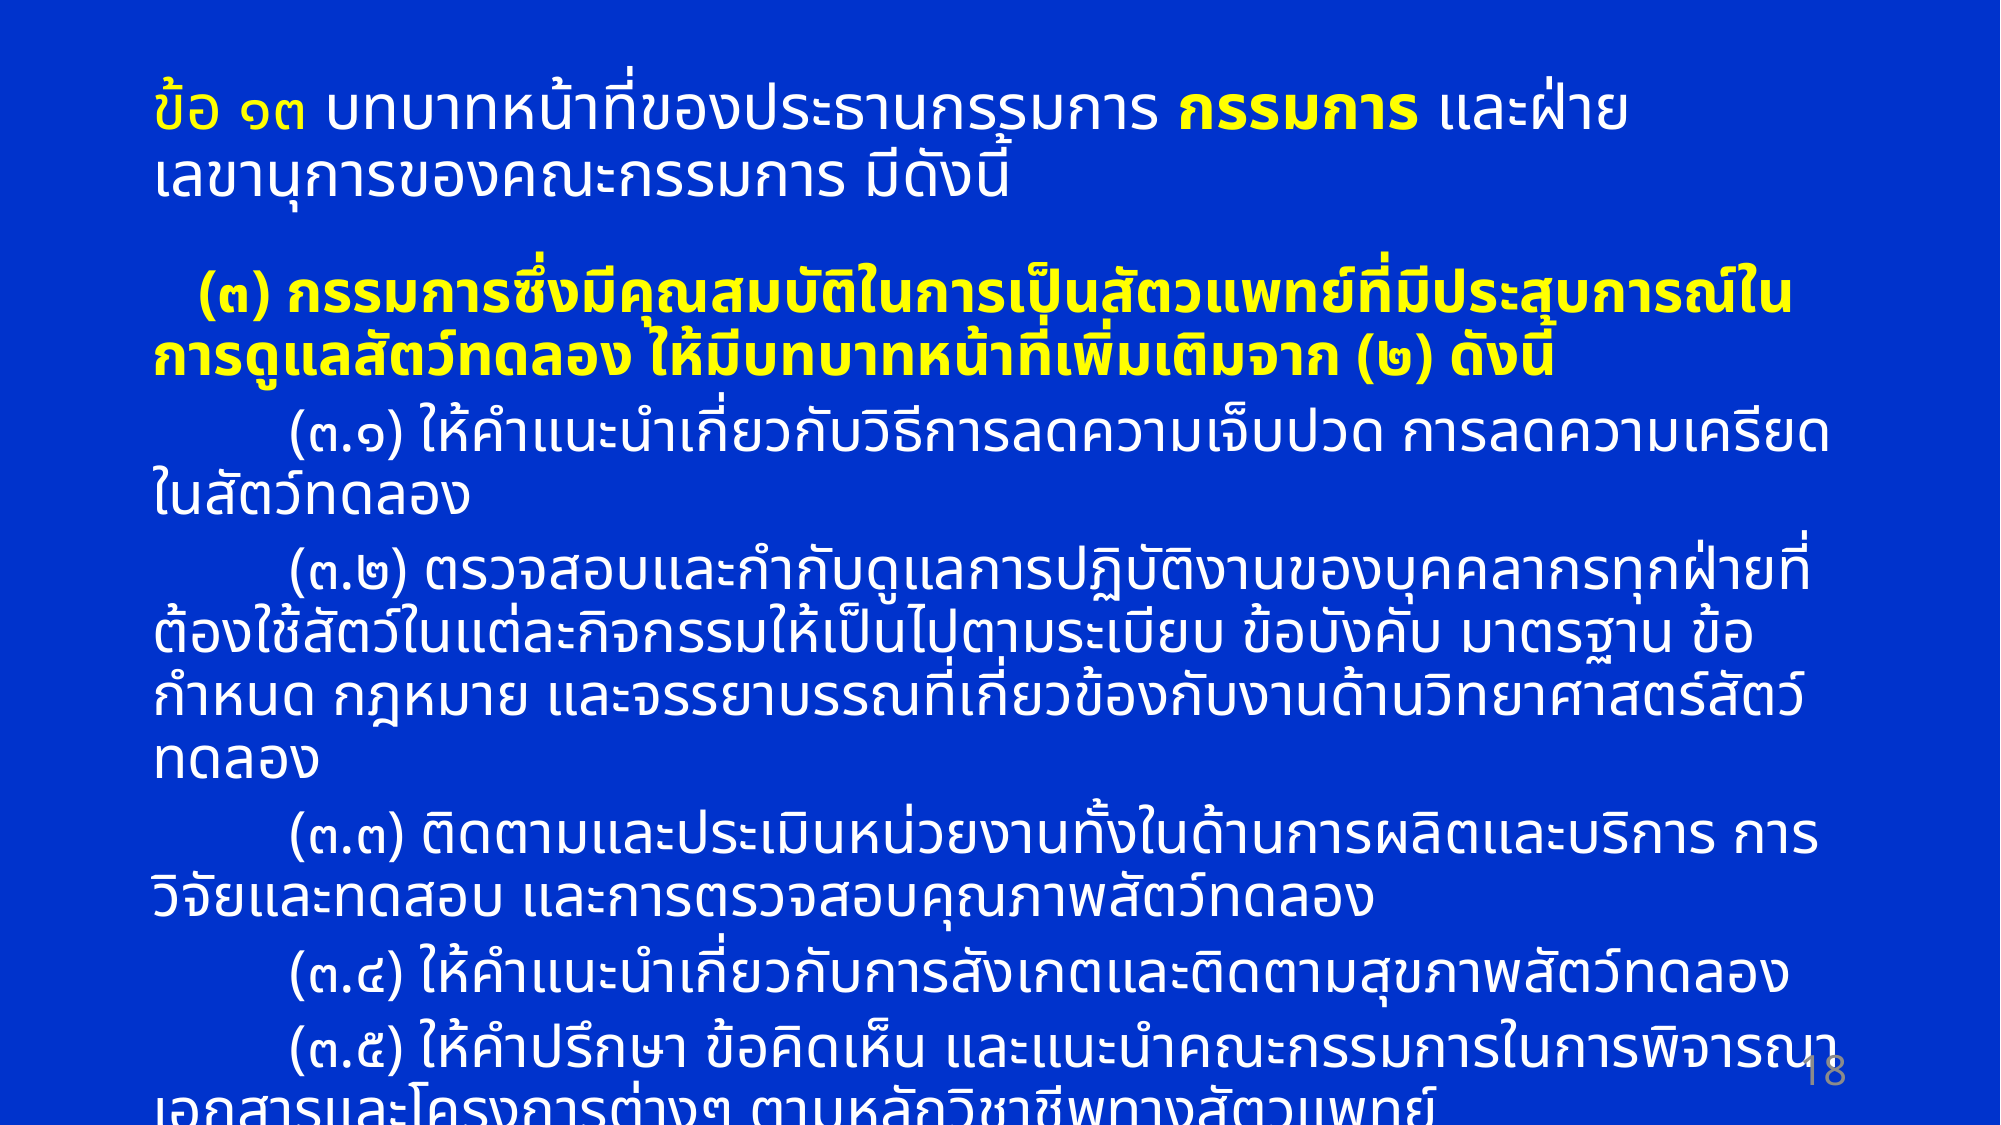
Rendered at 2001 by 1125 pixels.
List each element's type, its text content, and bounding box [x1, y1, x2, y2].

title ข้อ ๑๓ บทบาทหน้าที่ของประธานกรรมการ กรรมการ และฝ่ายเลขานุการของคณะกรรมการ มีดังนี้ [137, 59, 1863, 226]
list (๓) กรรมการซึ่งมีคุณสมบัติในการเป็นสัตวแพทย์ที่มีประสบการณ์ในการดูแลสัตว์ทดลอง ให้มีบทบาทหน้าที่เพิ่มเติมจาก (๒) ดังนี้ (๓.๑) ให้คำแนะนำเกี่ยวกับวิธีการลดความเจ็บปวด การลดความเครียดในสัตว์ทดลอง (๓.๒) ตรวจสอบและกำกับดูแลการปฏิบัติงานของบุคคลากรทุกฝ่ายที่ต้องใช้สัตว์ในแต่ละกิจกรรมให้เป็นไปตามระเบียบ ข้อบังคับ มาตรฐาน ข้อกำหนด กฎหมาย และจรรยาบรรณที่เกี่ยวข้องกับงานด้านวิทยาศาสตร์สัตว์ทดลอง (๓.๓) ติดตามและประเมินหน่วยงานทั้งในด้านการผลิตและบริการ การวิจัยและทดสอบ และการตรวจสอบคุณภาพสัตว์ทดลอง (๓.๔) ให้คำแนะนำเกี่ยวกับการสังเกตและติดตามสุขภาพสัตว์ทดลอง (๓.๕) ให้คำปรึกษา ข้อคิดเห็น และแนะนำคณะกรรมการในการพิจารณาเอกสารและโครงการต่างๆ ตามหลักวิชาชีพทางสัตวแพทย์ (๓.๖) กำกับดูแลและรับรองการจัดทำรายงานทุก ๖ เดือน และรายงานผล การดำเนินการประจำปีของคณะกรรม และ/หรือสถานที่ดำเนินการ [137, 254, 1863, 1014]
slide_number 18 [1412, 1042, 1863, 1103]
